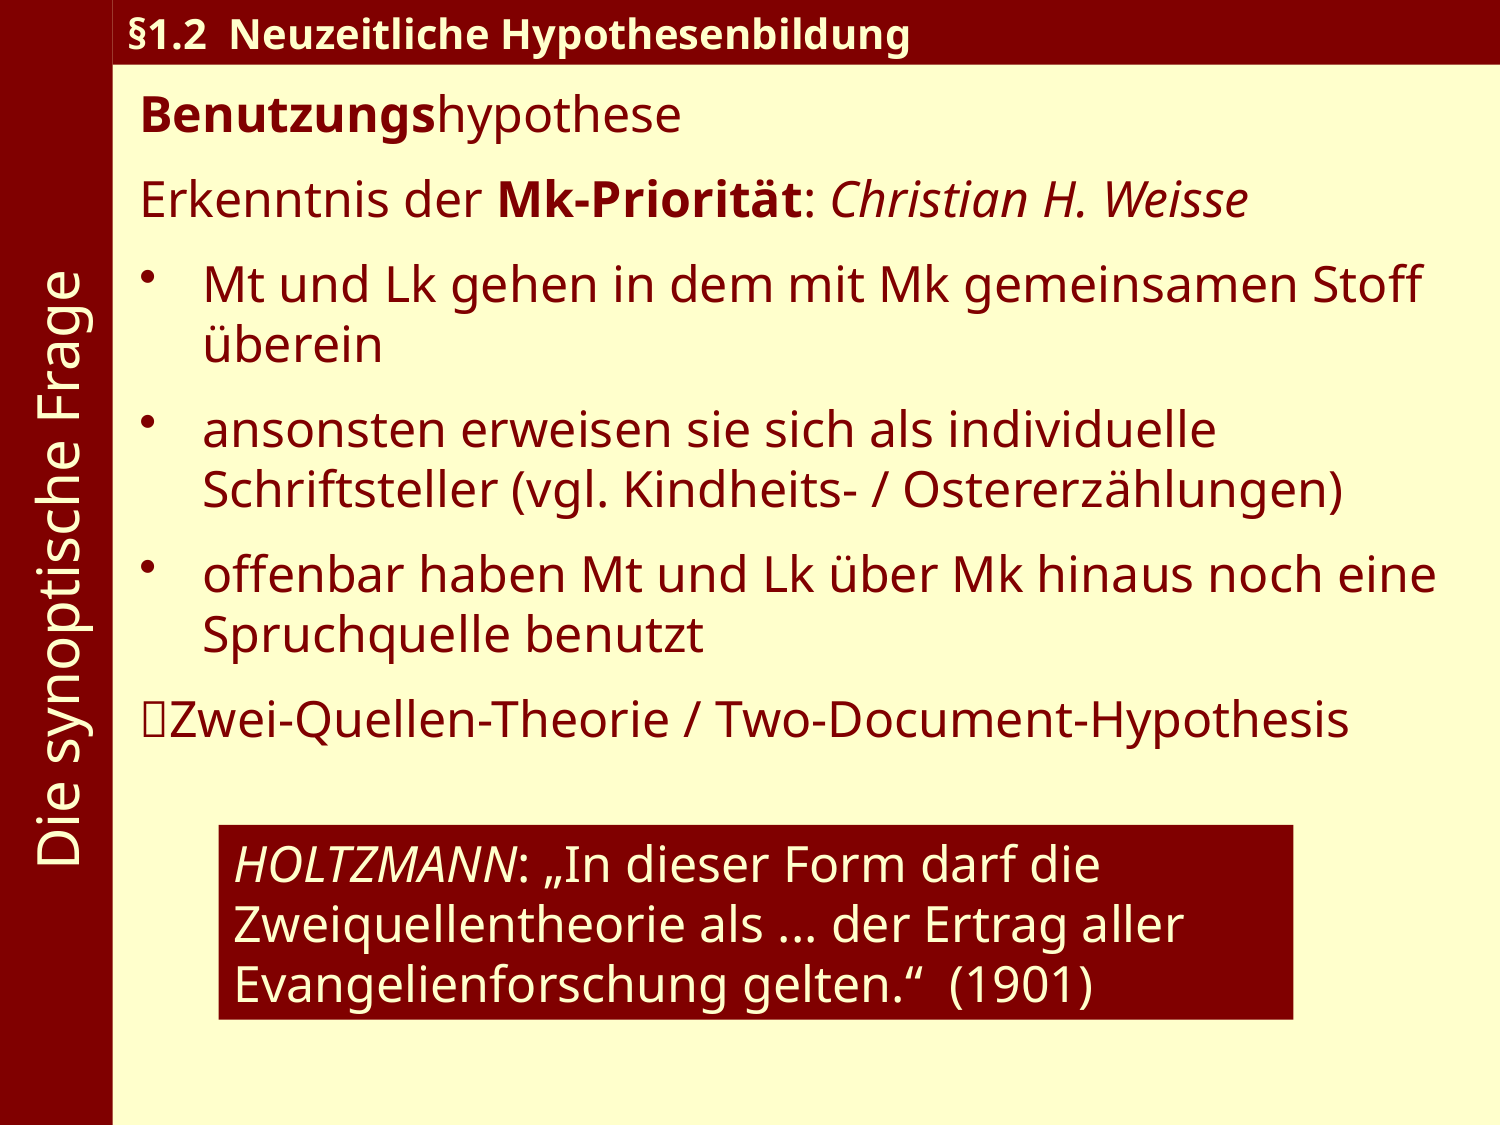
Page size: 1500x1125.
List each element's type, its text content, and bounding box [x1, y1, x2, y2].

text_box Holtzmann: „In dieser Form darf die Zweiquellentheorie als ... der Ertrag aller Evangelienforschung gelten.“ (1901) [218, 824, 1294, 1020]
text_box Benutzungshypothese Erkenntnis der Mk-Priorität: Christian H. Weisse Mt und Lk gehen in dem mit Mk gemeinsamen Stoff überein ansonsten erweisen sie sich als individuelle Schriftsteller (vgl. Kindheits- / Ostererzählungen) offenbar haben Mt und Lk über Mk hinaus noch eine Spruchquelle benutzt Zwei-Quellen-Theorie / Two-Document-Hypothesis [124, 75, 1500, 755]
text_box Die synoptische Frage [0, 0, 113, 1125]
text_box §1.2 Neuzeitliche Hypothesenbildung [112, 0, 1500, 65]
